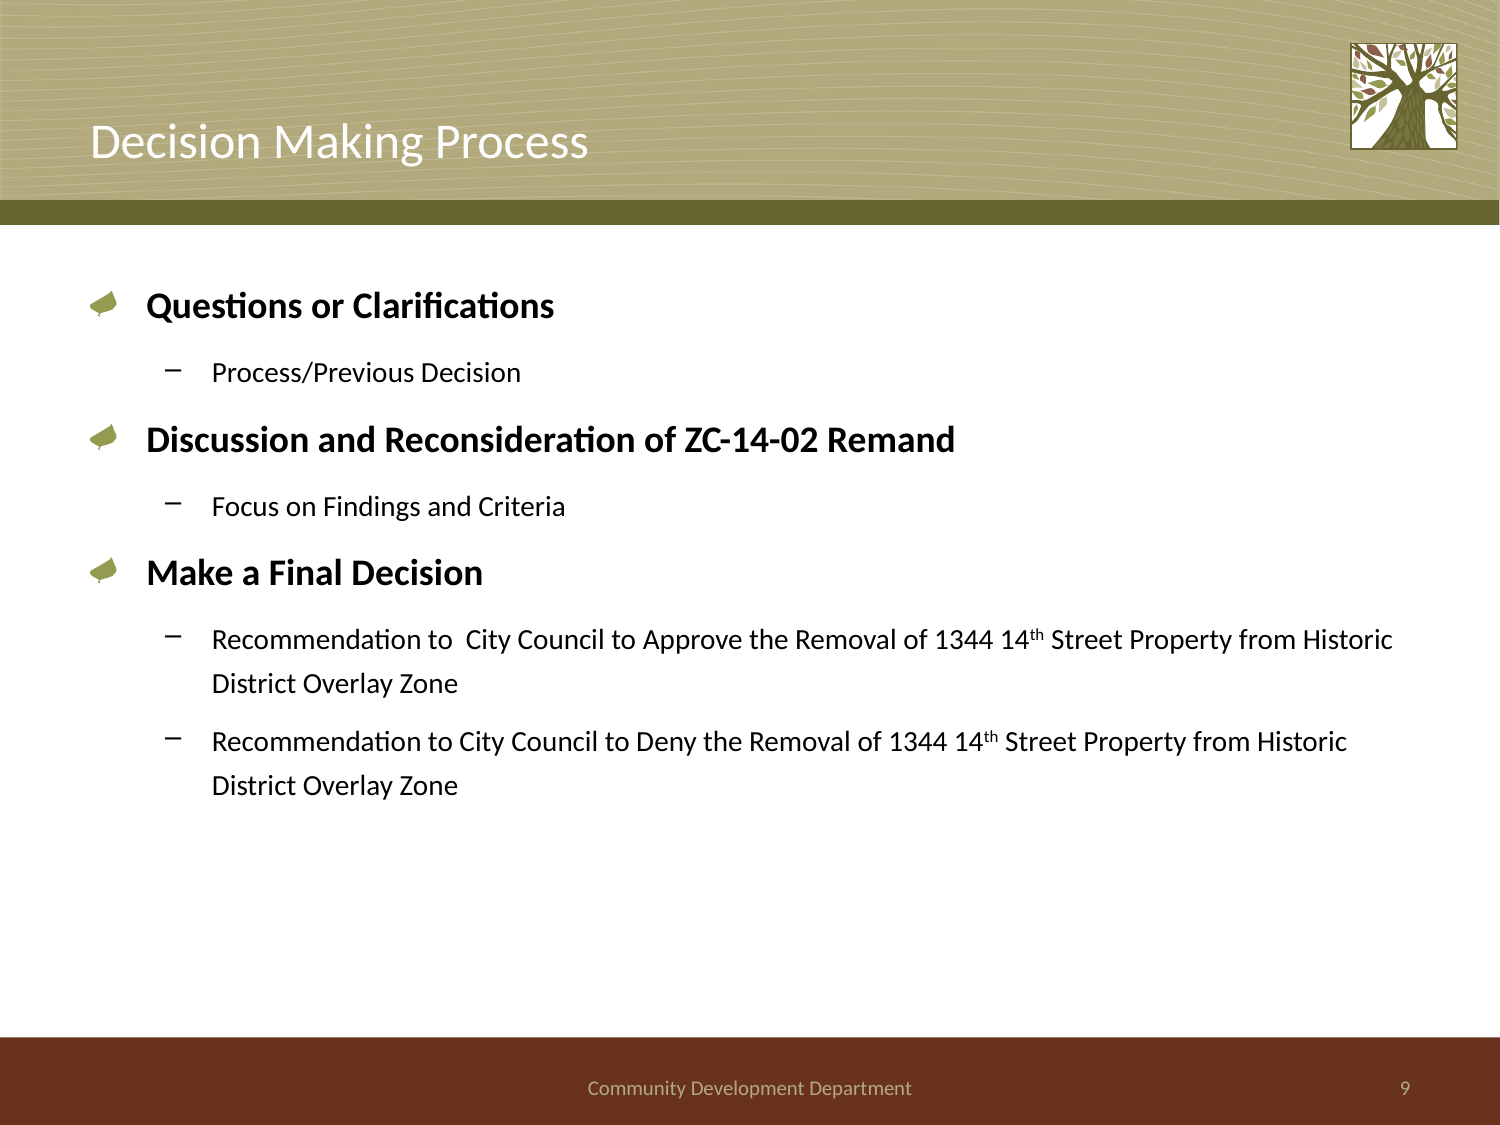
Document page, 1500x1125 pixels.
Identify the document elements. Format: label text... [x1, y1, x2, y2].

list Questions or Clarifications Process/Previous Decision Discussion and Reconsideration of ZC-14-02 Remand Focus on Findings and Criteria Make a Final Decision Recommendation to City Council to Approve the Removal of 1344 14th Street Property from Historic District Overlay Zone Recommendation to City Council to Deny the Removal of 1344 14th Street Property from Historic District Overlay Zone [75, 262, 1425, 1005]
title Decision Making Process [75, 45, 1425, 233]
picture [0, 0, 1500, 200]
